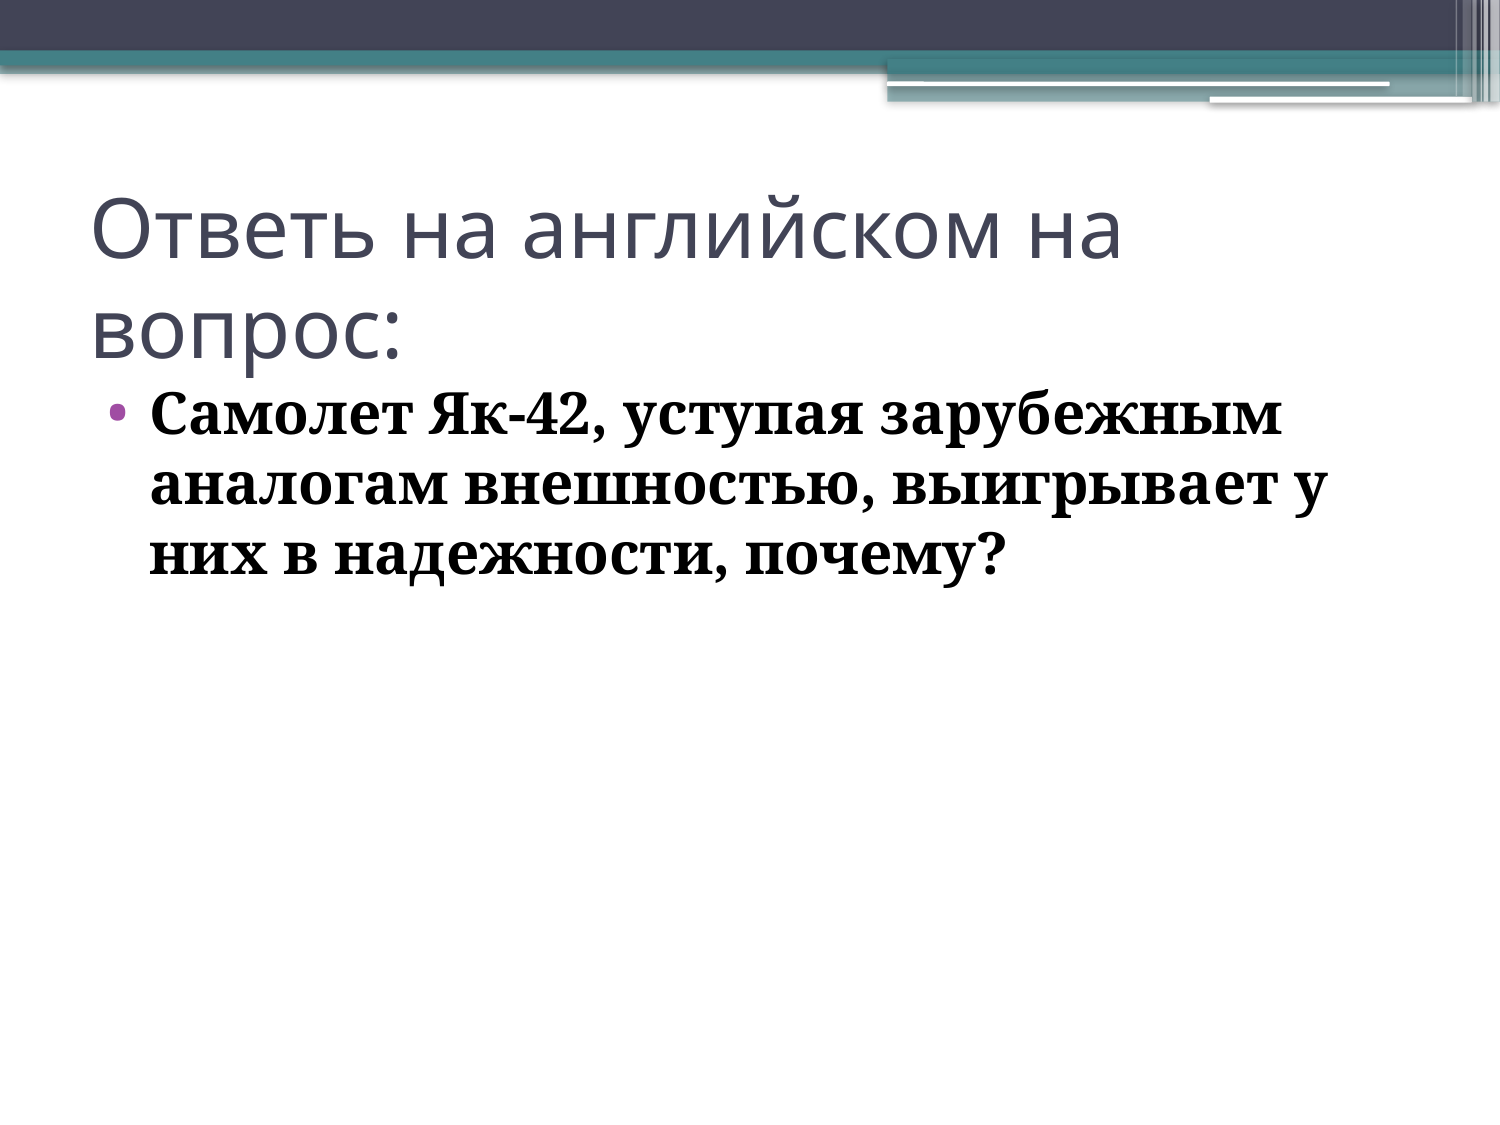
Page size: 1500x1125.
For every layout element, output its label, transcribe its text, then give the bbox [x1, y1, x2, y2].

list Самолет Як-42, уступая зарубежным аналогам внешностью, выигрывает у них в надежности, почему? [75, 368, 1425, 1079]
title Ответь на английском на вопрос: [75, 187, 1425, 363]
